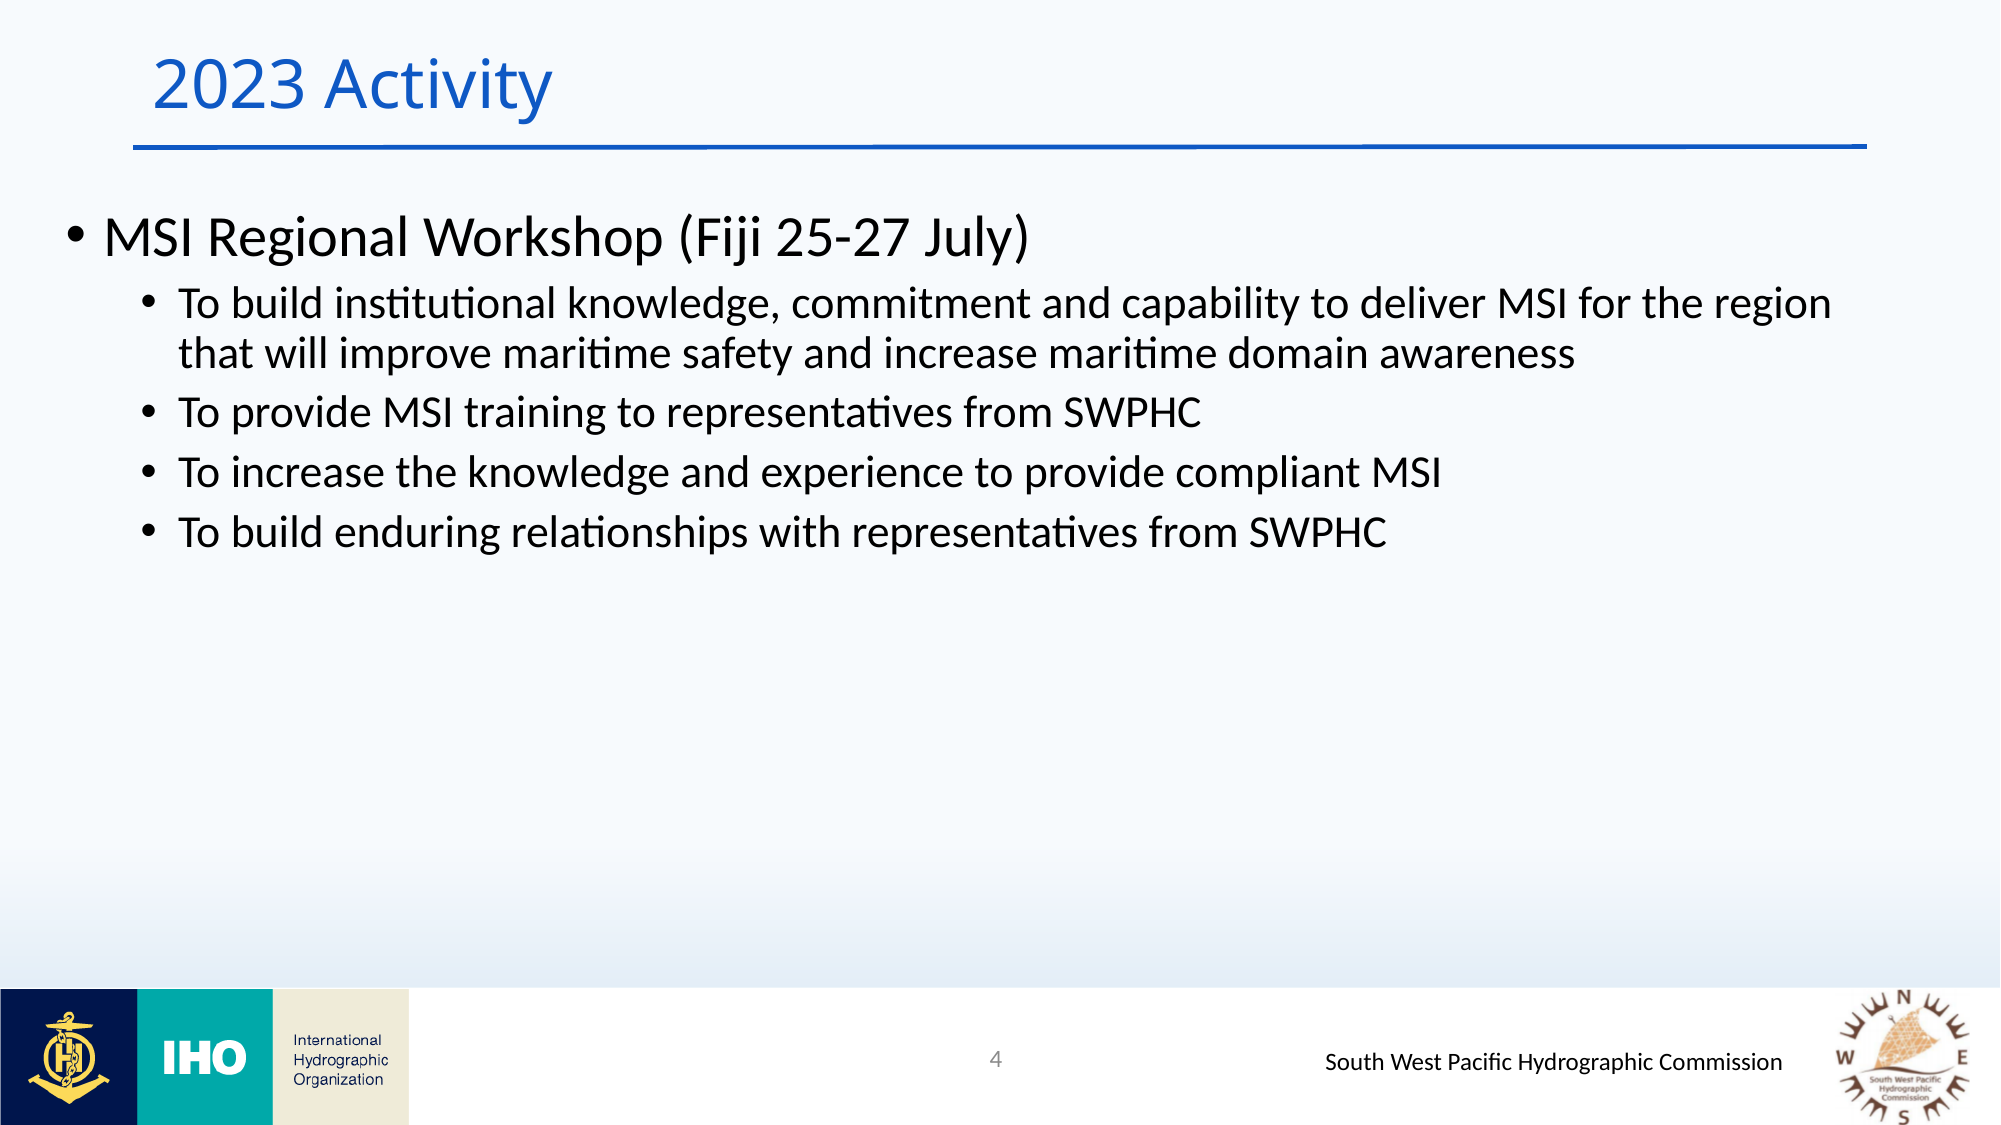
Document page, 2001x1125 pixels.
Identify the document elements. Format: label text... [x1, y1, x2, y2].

slide_number 4 [771, 1027, 1221, 1088]
picture [1835, 989, 1970, 1125]
text_box MSI Regional Workshop (Fiji 25-27 July) To build institutional knowledge, commitment and capability to deliver MSI for the region that will improve maritime safety and increase maritime domain awareness To provide MSI training to representatives from SWPHC To increase the knowledge and experience to provide compliant MSI To build enduring relationships with representatives from SWPHC [50, 198, 1927, 565]
picture [0, 989, 409, 1125]
list [50, 178, 1982, 984]
title 2023 Activity [137, 42, 1863, 132]
